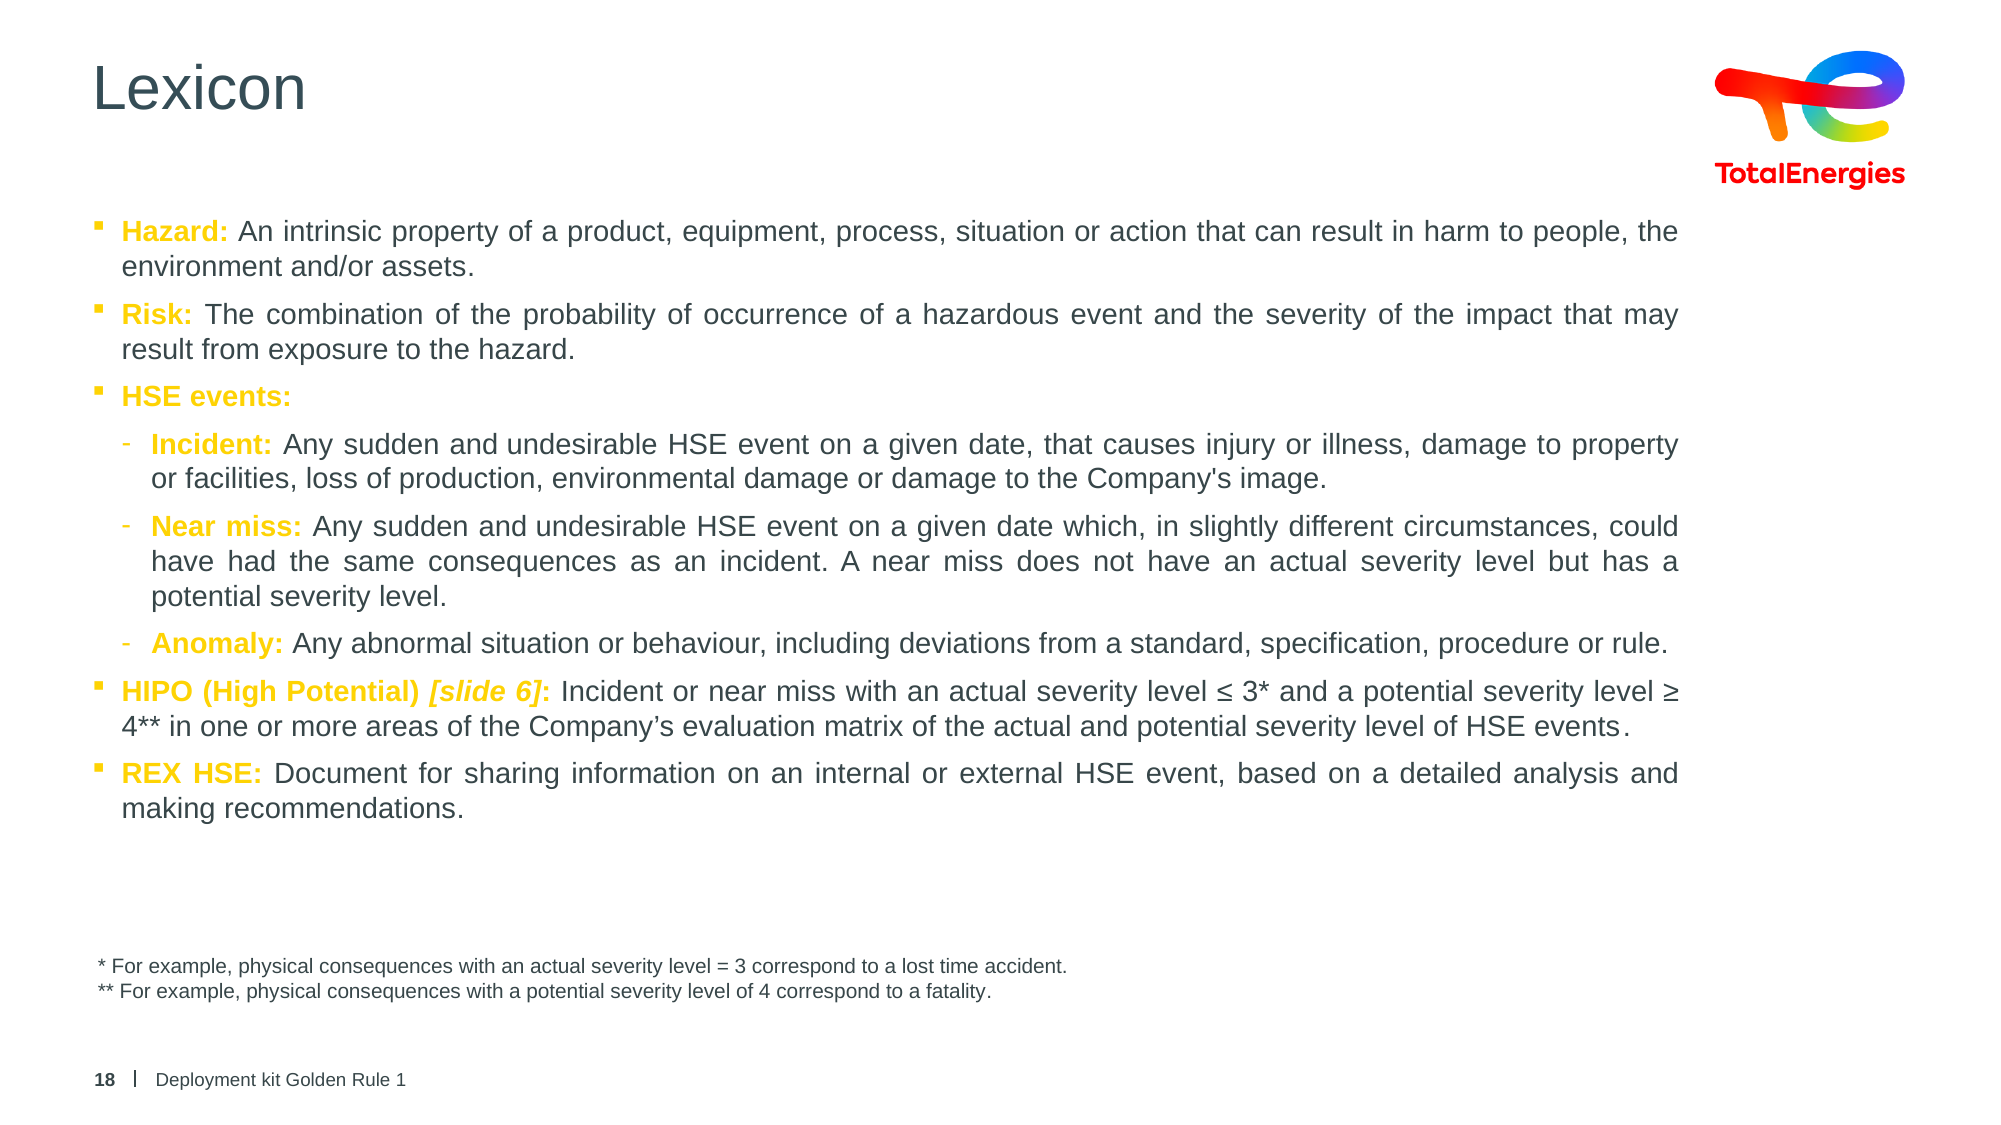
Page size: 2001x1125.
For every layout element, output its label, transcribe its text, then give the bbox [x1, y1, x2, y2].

picture [1688, 24, 1931, 216]
text_box * For example, physical consequences with an actual severity level = 3 correspond to a lost time accident. ** For example, physical consequences with a potential severity level of 4 correspond to a fatality. [97, 952, 1074, 1003]
list Hazard: An intrinsic property of a product, equipment, process, situation or action that can result in harm to people, the environment and/or assets. Risk: The combination of the probability of occurrence of a hazardous event and the severity of the impact that may result from exposure to the hazard. HSE events: Incident: Any sudden and undesirable HSE event on a given date, that causes injury or illness, damage to property or facilities, loss of production, environmental damage or damage to the Company's image. Near miss: Any sudden and undesirable HSE event on a given date which, in slightly different circumstances, could have had the same consequences as an incident. A near miss does not have an actual severity level but has a potential severity level. Anomaly: Any abnormal situation or behaviour, including deviations from a standard, specification, procedure or rule. HIPO (High Potential) [slide 6]: Incident or near miss with an actual severity level ≤ 3* and a potential severity level ≥ 4** in one or more areas of the Company’s evaluation matrix of the actual and potential severity level of HSE events. REX HSE: Document for sharing information on an internal or external HSE event, based on a detailed analysis and making recommendations. [77, 205, 1697, 891]
footer Deployment kit Golden Rule 1 [140, 1058, 732, 1100]
slide_number 18 [35, 1058, 131, 1100]
title Lexicon [77, 39, 1672, 206]
